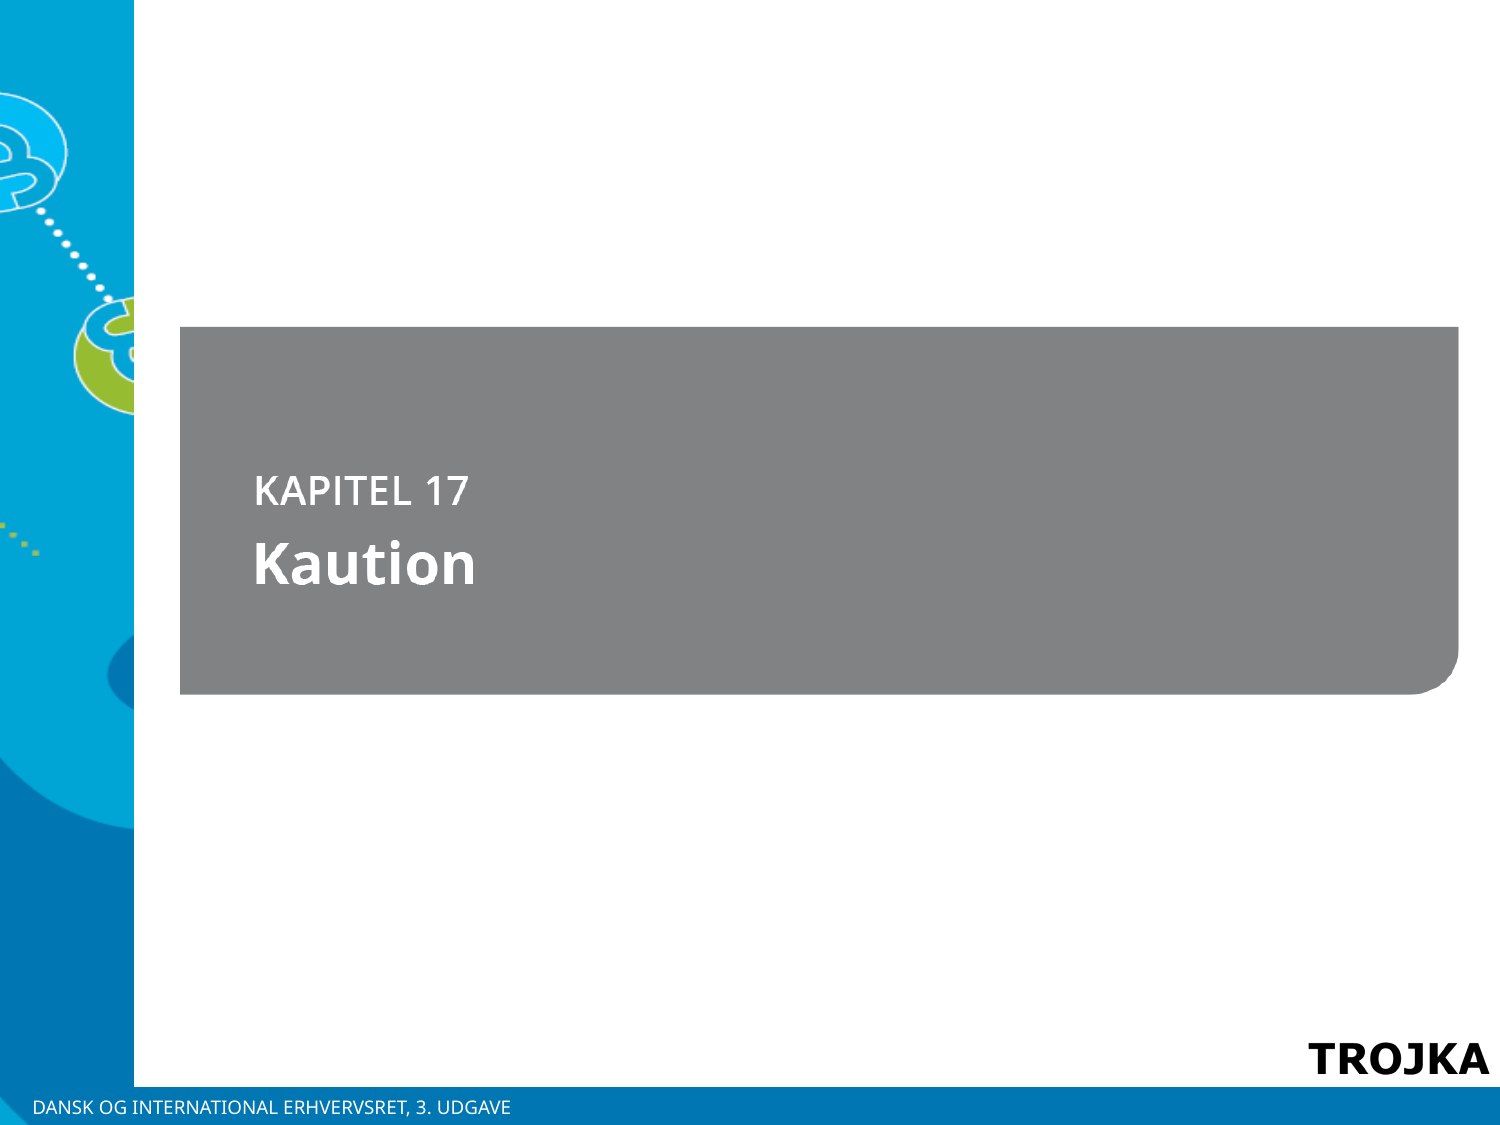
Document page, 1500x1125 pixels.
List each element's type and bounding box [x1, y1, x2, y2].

picture [53, 230, 63, 236]
picture [129, 347, 134, 362]
picture [36, 208, 46, 214]
picture [0, 92, 21, 98]
picture [74, 295, 134, 415]
picture [9, 533, 17, 538]
picture [87, 273, 95, 280]
picture [70, 252, 79, 258]
picture [170, 314, 1465, 707]
picture [78, 263, 88, 270]
picture [0, 142, 12, 162]
picture [45, 218, 54, 226]
picture [0, 101, 68, 213]
picture [62, 240, 71, 248]
picture [1302, 1035, 1492, 1081]
picture [96, 285, 104, 291]
